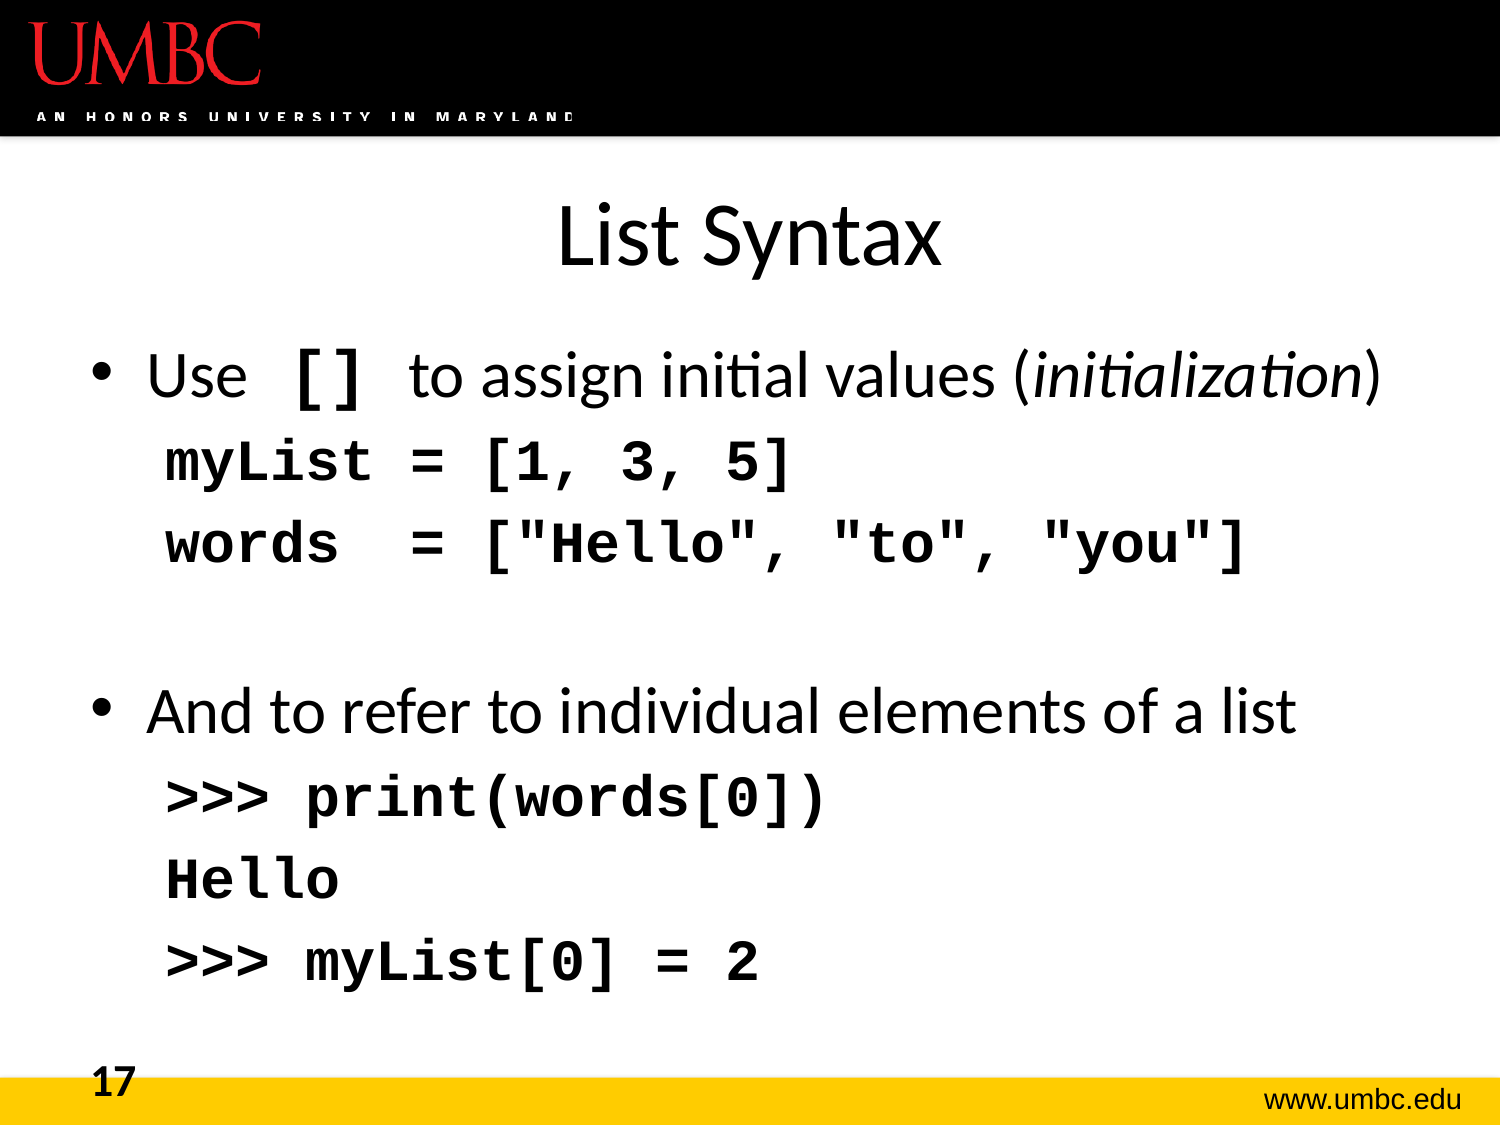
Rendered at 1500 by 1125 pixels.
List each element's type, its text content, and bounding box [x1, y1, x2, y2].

slide_number 17 [75, 1042, 425, 1103]
list Use [] to assign initial values (initialization) myList = [1, 3, 5] words = ["Hello", "to", "you"] And to refer to individual elements of a list >>> print(words[0]) Hello >>> myList[0] = 2 [75, 323, 1425, 1005]
title List Syntax [75, 135, 1425, 323]
